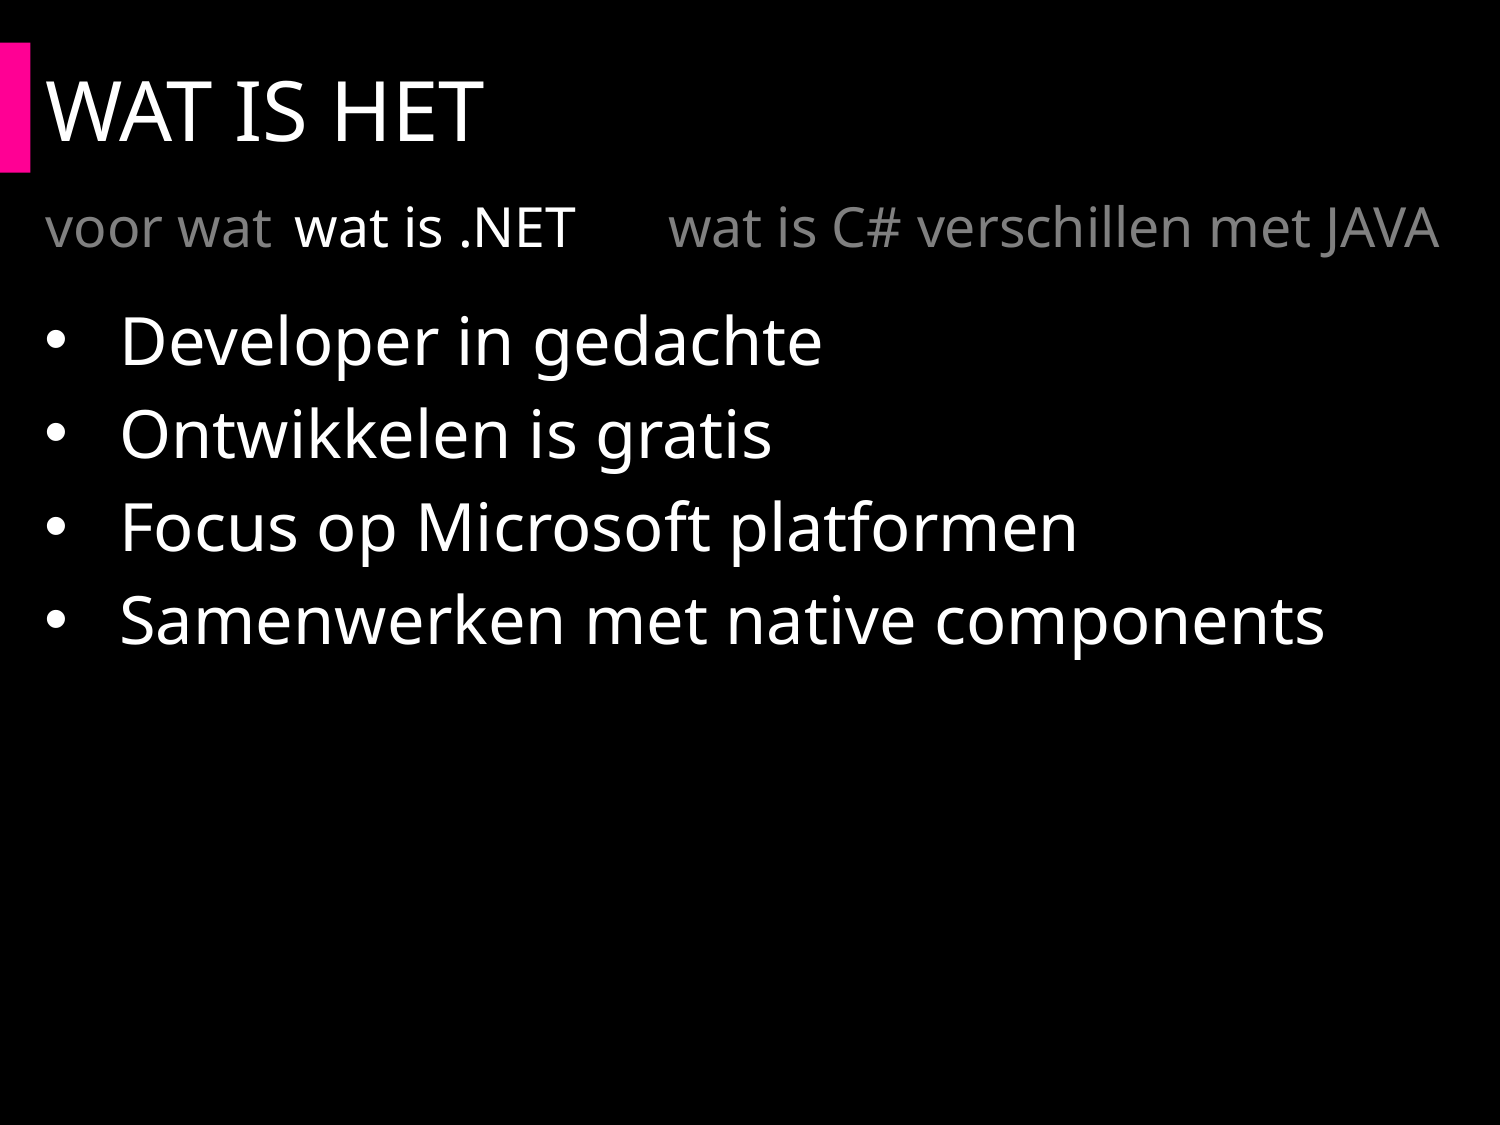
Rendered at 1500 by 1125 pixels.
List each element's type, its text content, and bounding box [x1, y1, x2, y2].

list Developer in gedachte Ontwikkelen is gratis Focus op Microsoft platformen Samenwerken met native components [29, 290, 1380, 1035]
list voor wat wat is .NET wat is C# verschillen met JAVA [30, 184, 1500, 279]
title WAT IS HET [33, 54, 1381, 161]
text_box [0, 41, 33, 175]
